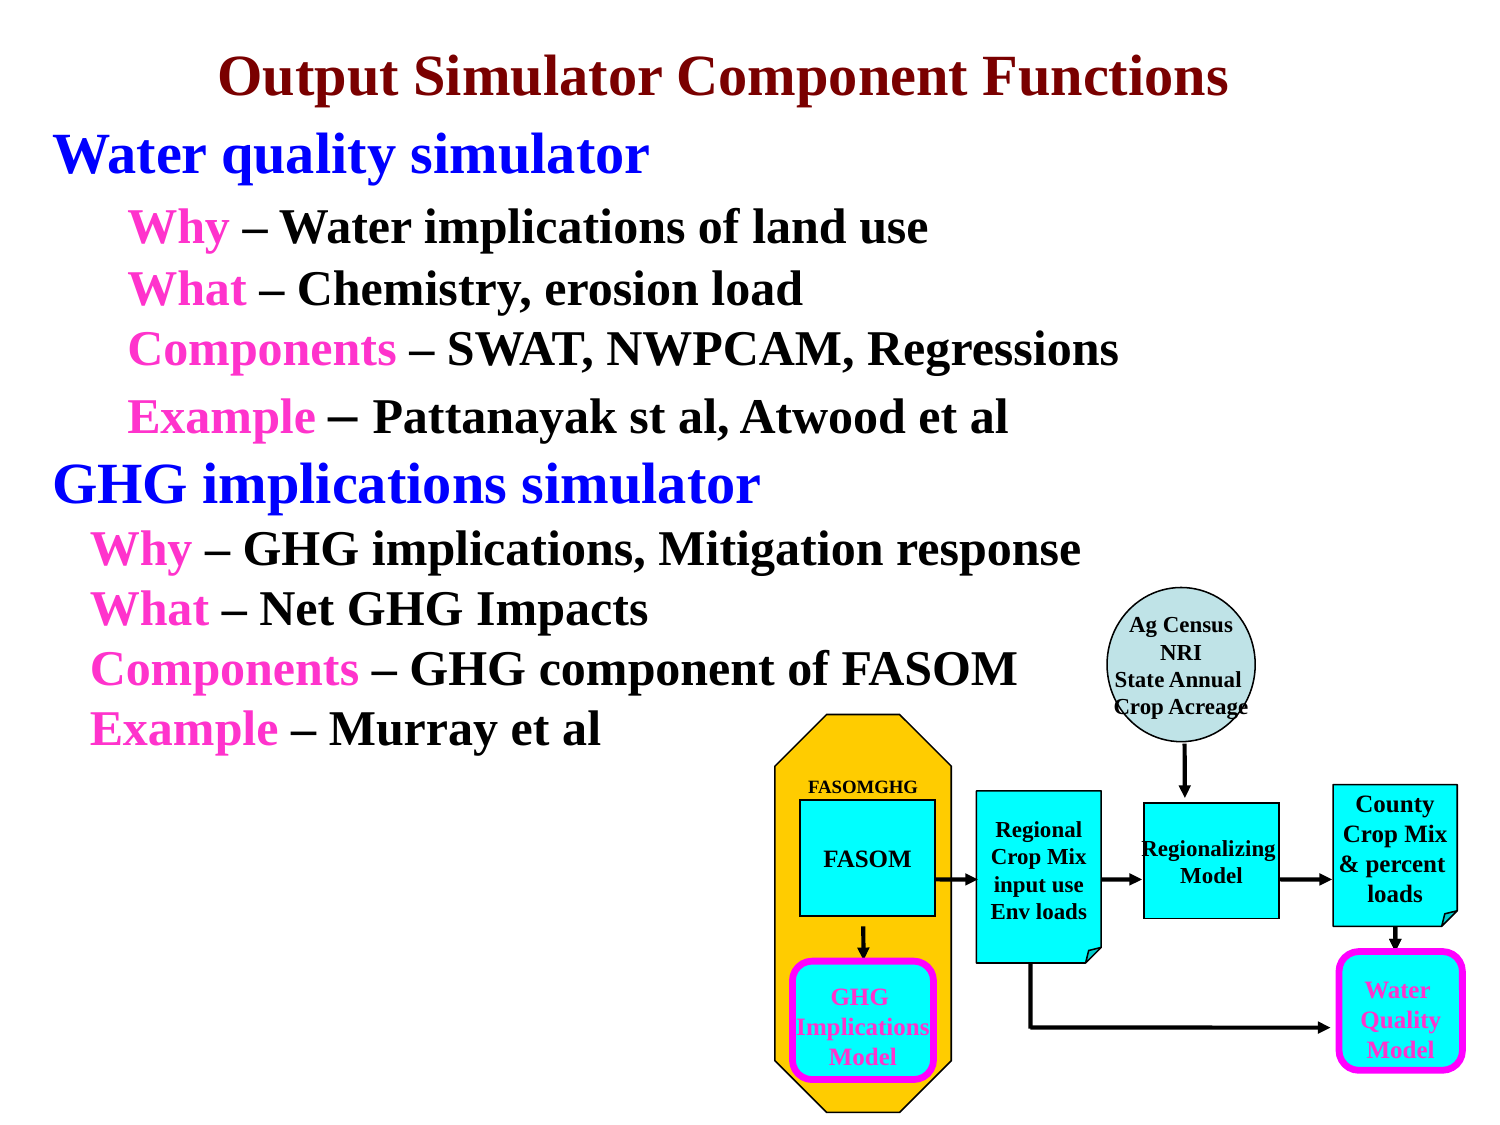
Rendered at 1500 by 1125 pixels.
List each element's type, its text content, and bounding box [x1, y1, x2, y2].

text_box [1389, 926, 1402, 951]
text_box [1102, 873, 1142, 886]
text_box [1030, 1021, 1331, 1034]
text_box [1178, 743, 1192, 798]
text_box County Crop Mix & percent loads [1333, 784, 1458, 927]
text_box Water Quality Model [1339, 951, 1463, 1071]
text_box Regional Crop Mix input use Env loads [976, 790, 1102, 964]
text_box GHG Implications Model [792, 961, 934, 1080]
text_box FASOMGHG [774, 714, 952, 1113]
text_box [936, 873, 978, 886]
text_box Water quality simulator Why – Water implications of land use What – Chemistry, erosion load Components – SWAT, NWPCAM, Regressions Example – Pattanayak st al, Atwood et al GHG implications simulator Why – GHG implications, Mitigation response What – Net GHG Impacts Components – GHG component of FASOM Example – Murray et al [37, 108, 1350, 863]
text_box Output Simulator Component Functions [202, 29, 1245, 108]
text_box [857, 926, 870, 961]
text_box Regionalizing Model [1144, 803, 1280, 919]
text_box FASOM [800, 799, 936, 916]
text_box Ag Census NRI State Annual Crop Acreage [1107, 587, 1256, 742]
text_box [1280, 873, 1332, 886]
